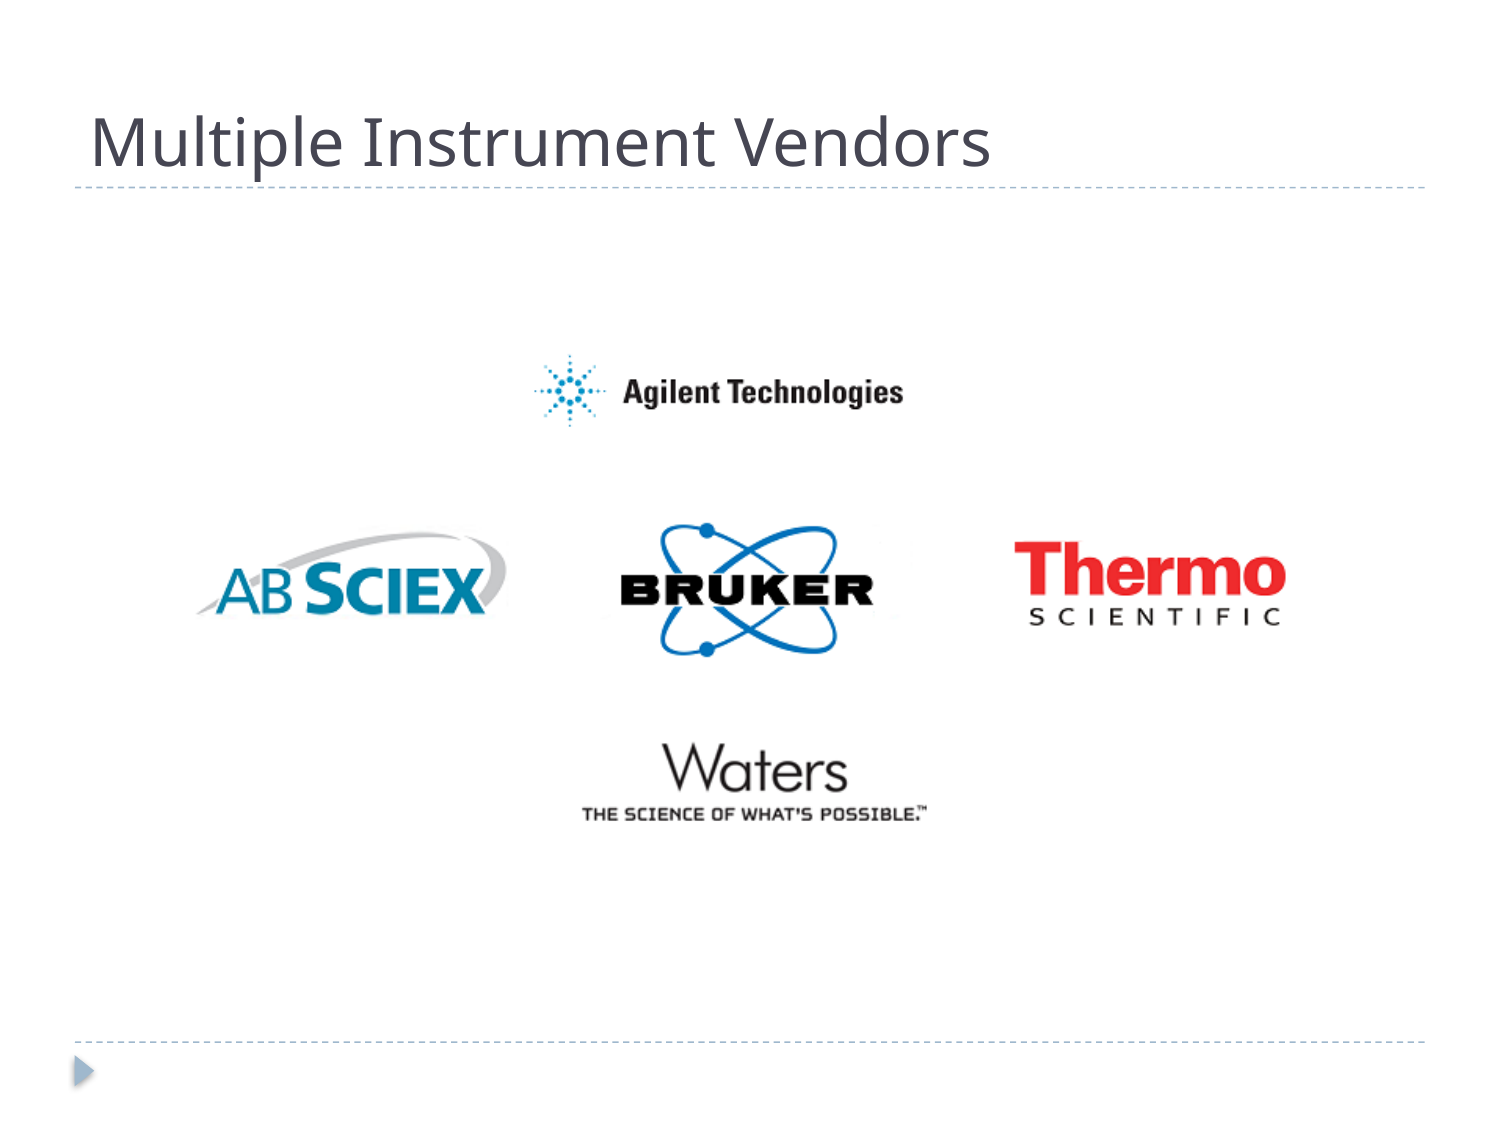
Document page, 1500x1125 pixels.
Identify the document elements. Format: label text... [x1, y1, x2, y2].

picture [168, 517, 568, 662]
title Multiple Instrument Vendors [75, 24, 1425, 188]
picture [573, 717, 941, 862]
picture [573, 517, 973, 662]
picture [480, 315, 925, 460]
picture [975, 517, 1375, 662]
